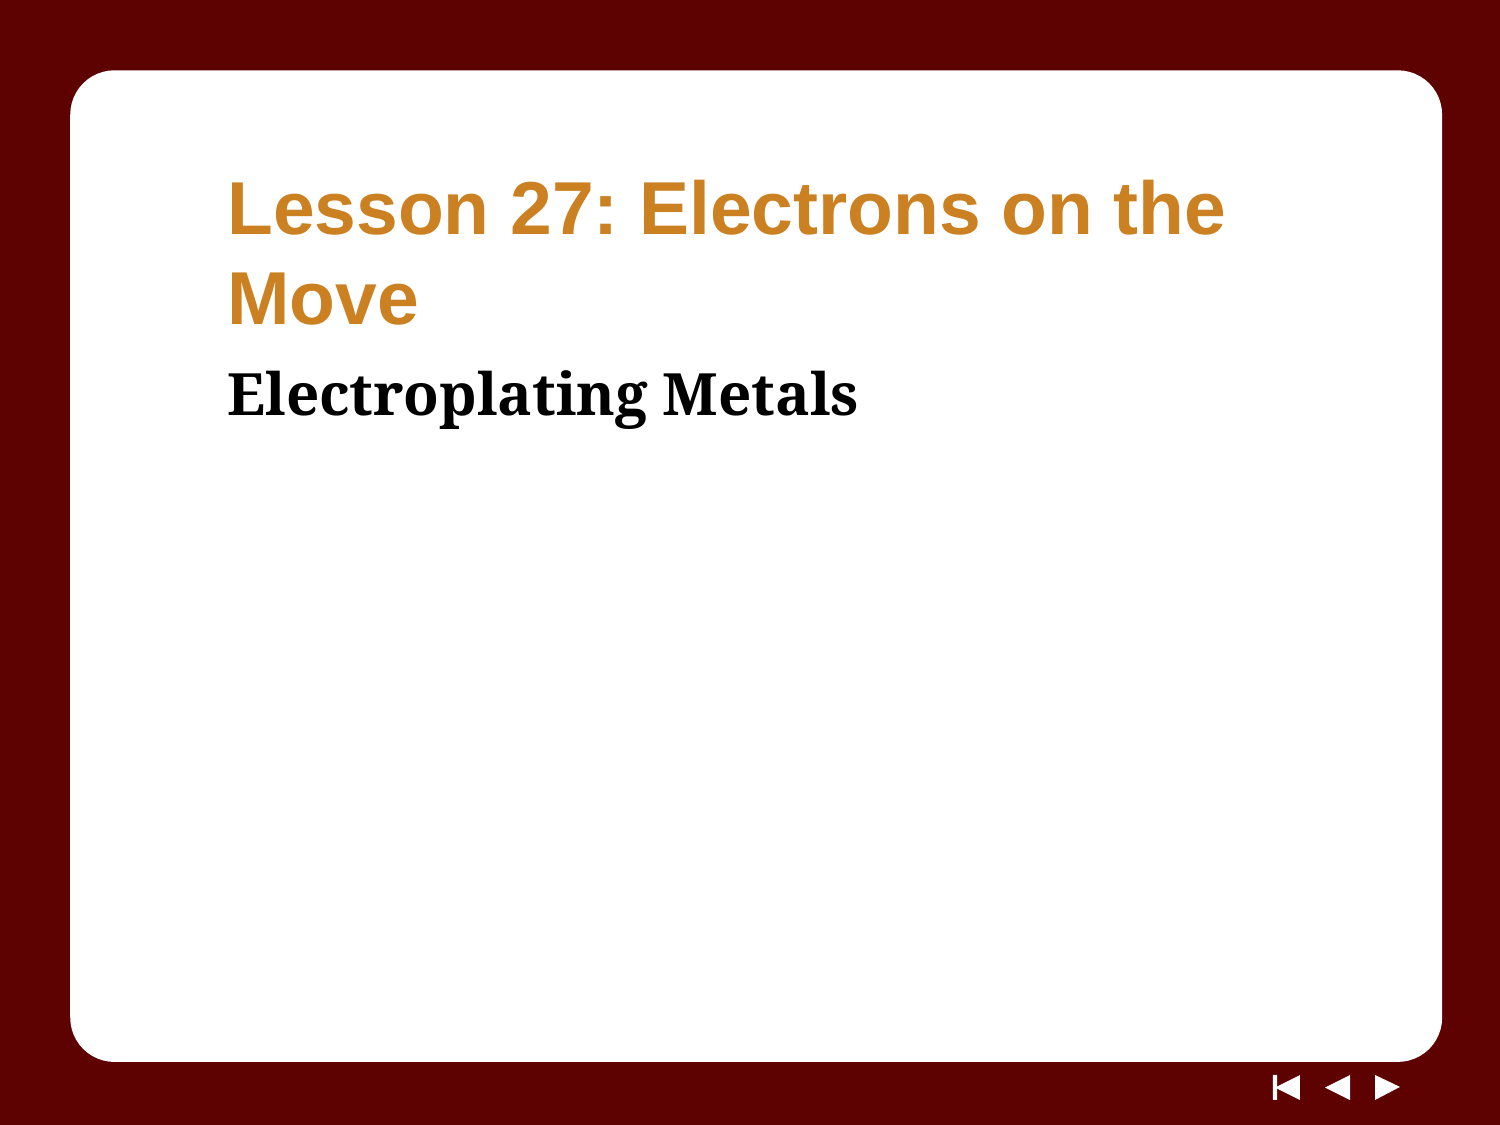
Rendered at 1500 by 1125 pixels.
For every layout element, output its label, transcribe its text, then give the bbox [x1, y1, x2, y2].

list Electroplating Metals [212, 350, 1388, 988]
title Lesson 27: Electrons on the Move [212, 174, 1425, 325]
